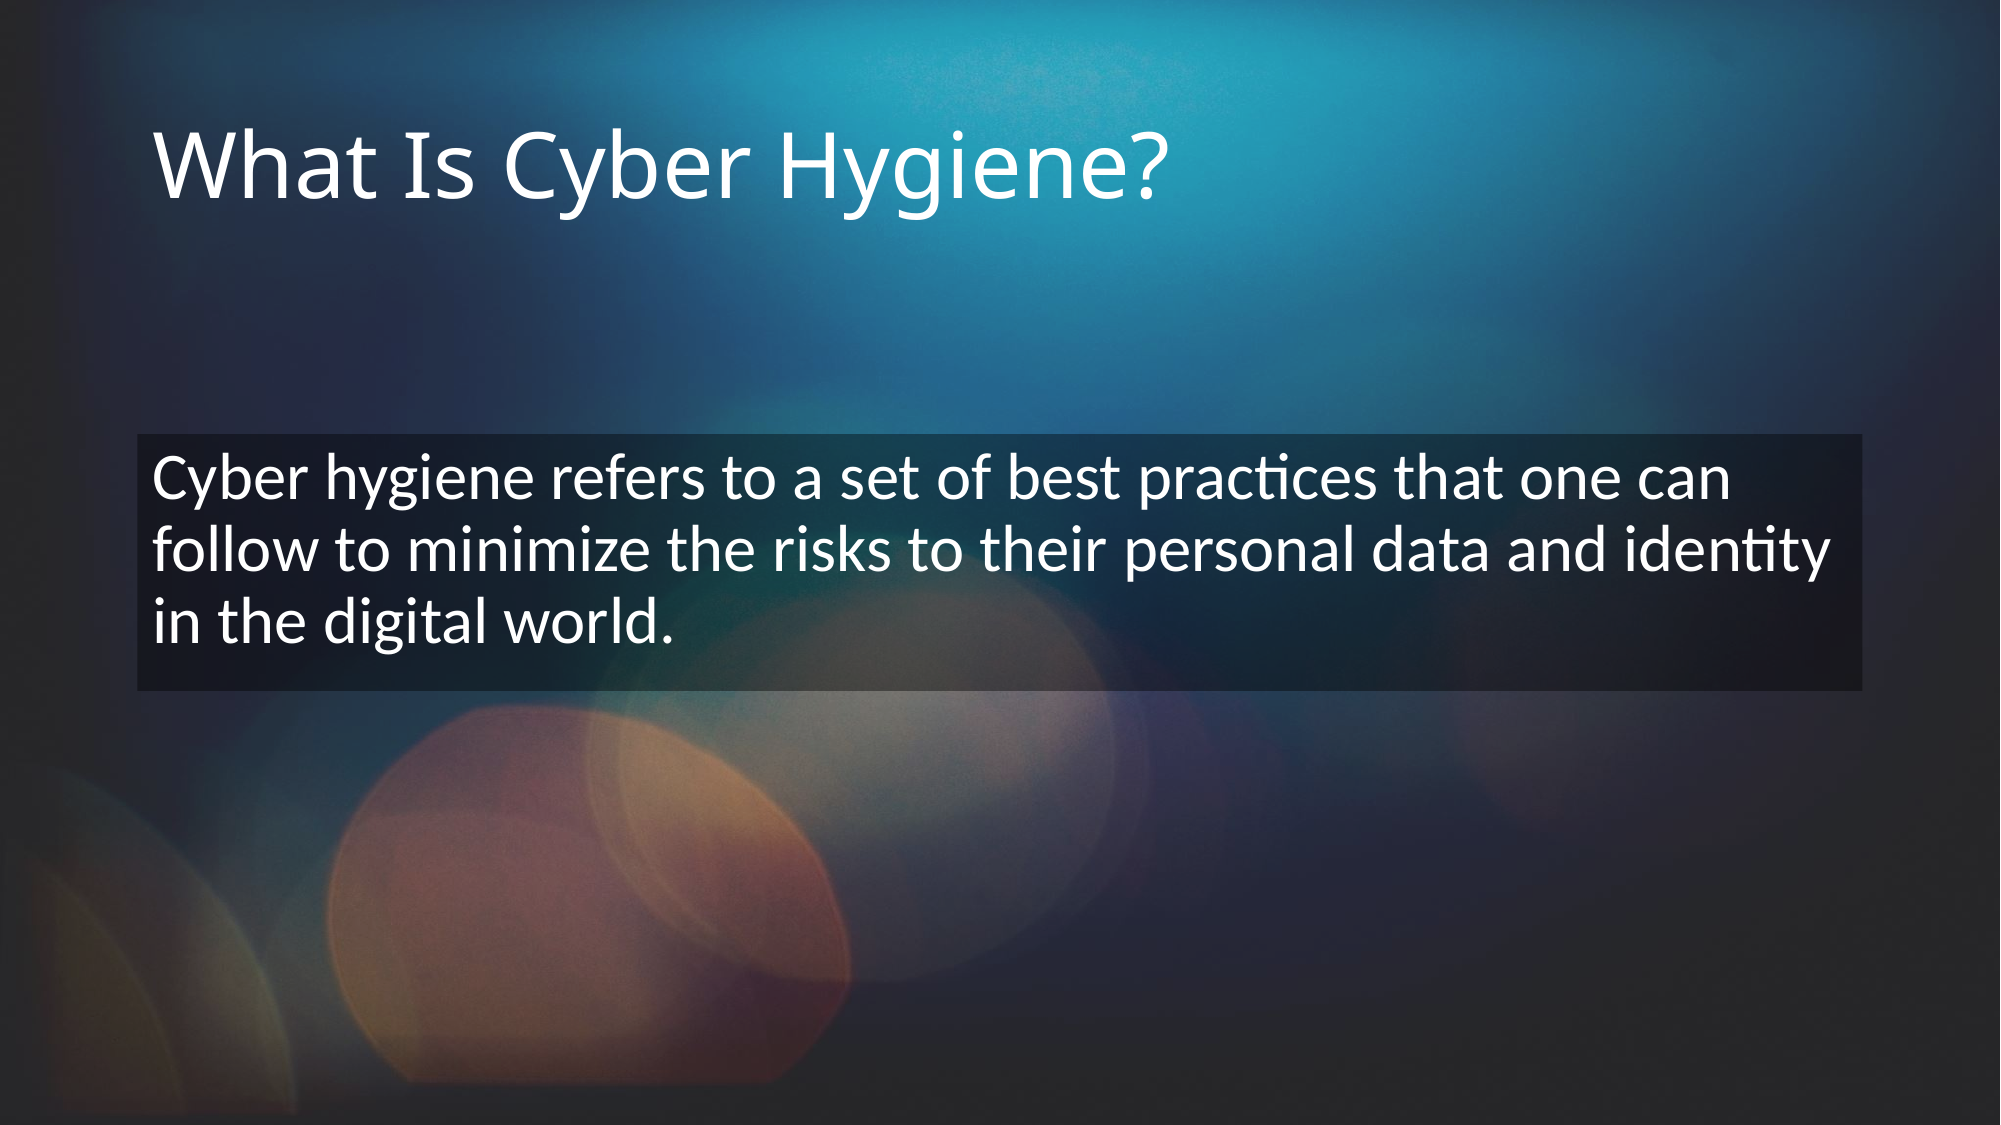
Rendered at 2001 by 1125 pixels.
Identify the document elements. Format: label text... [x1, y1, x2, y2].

list Cyber hygiene refers to a set of best practices that one can follow to minimize the risks to their personal data and identity in the digital world. [137, 434, 1863, 691]
title What Is Cyber Hygiene? [137, 59, 1863, 278]
